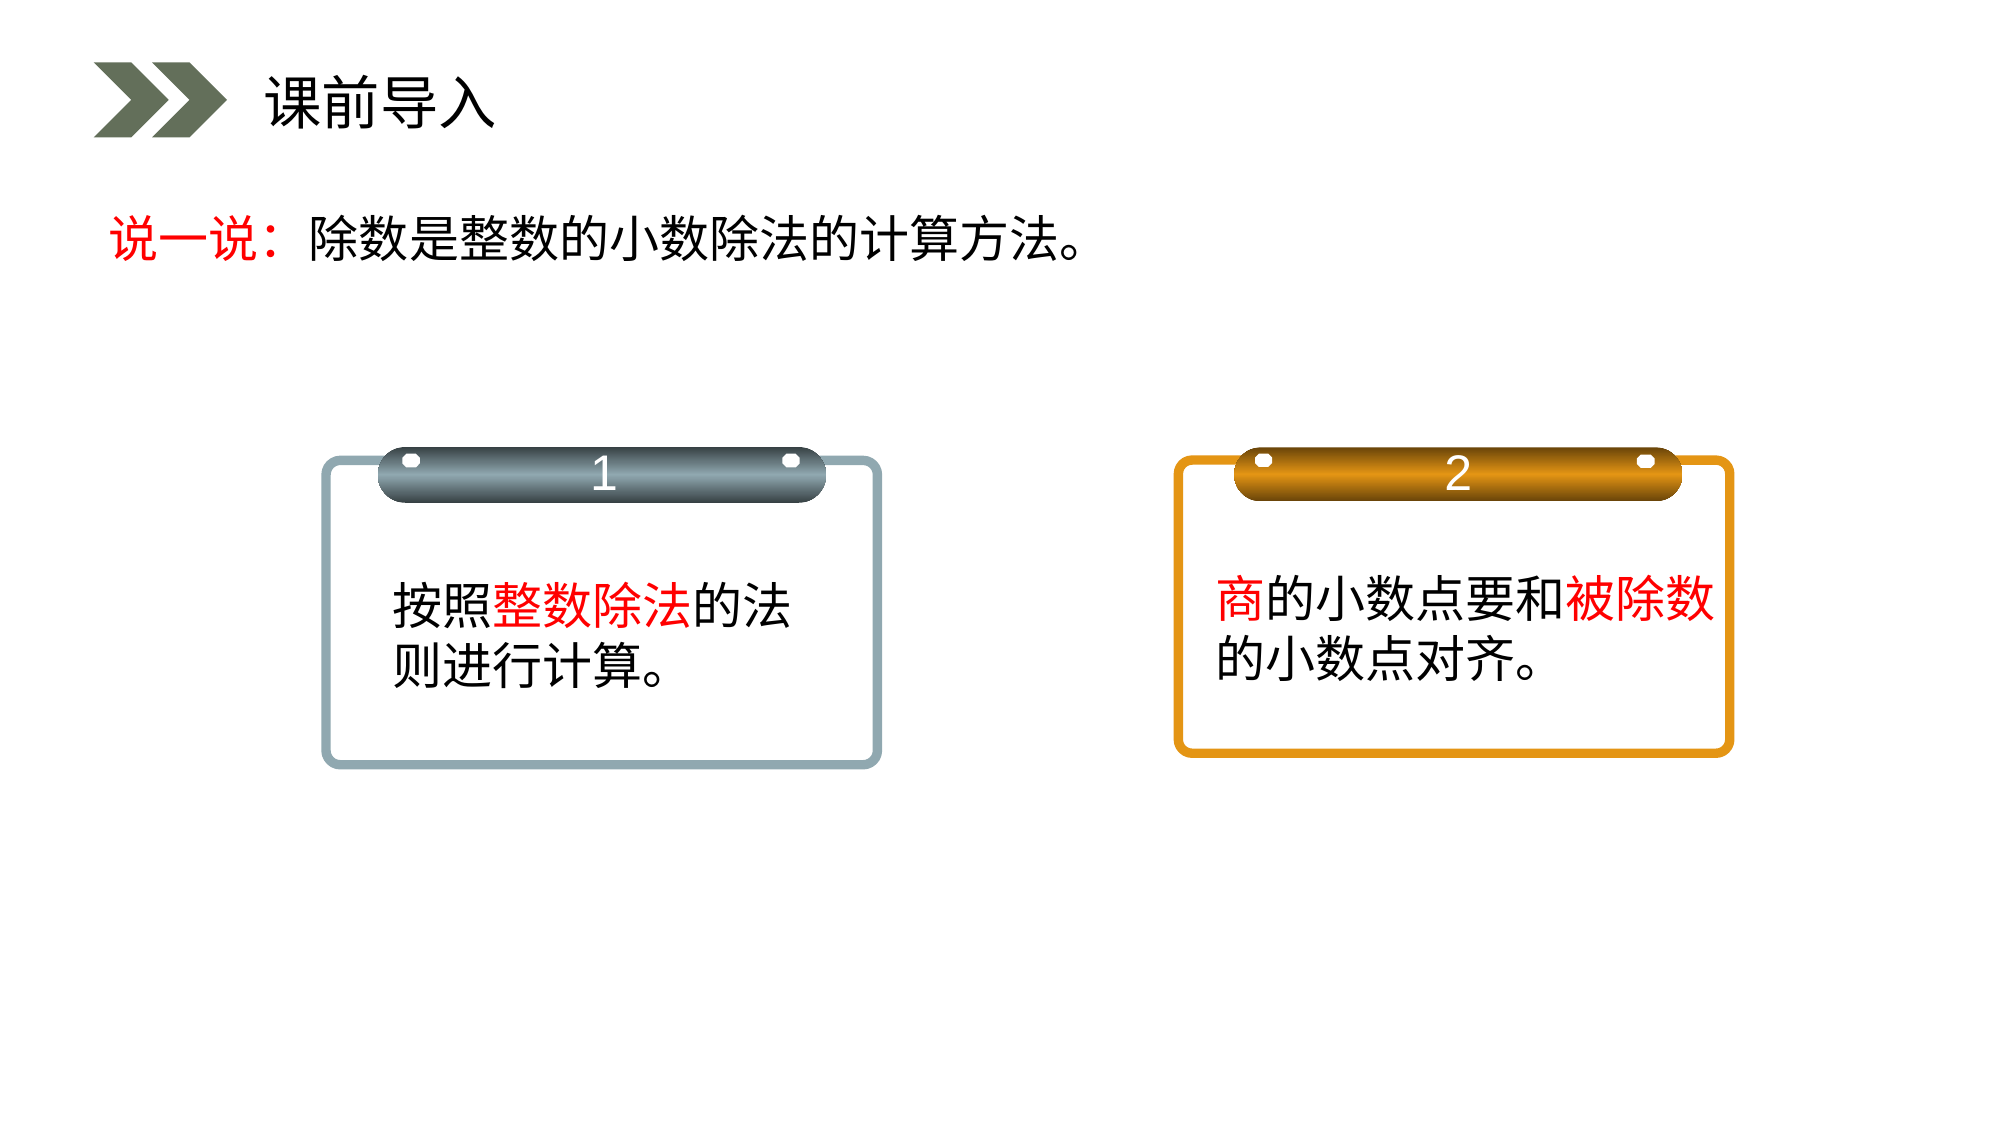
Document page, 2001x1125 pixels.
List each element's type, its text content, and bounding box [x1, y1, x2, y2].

text_box 课前导入 [248, 66, 1088, 137]
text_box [326, 432, 878, 765]
text_box 商的小数点要和被除数的小数点对齐。 [1730, 560, 1734, 696]
text_box 说一说：除数是整数的小数除法的计算方法。 [94, 169, 1668, 275]
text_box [1178, 432, 1730, 754]
